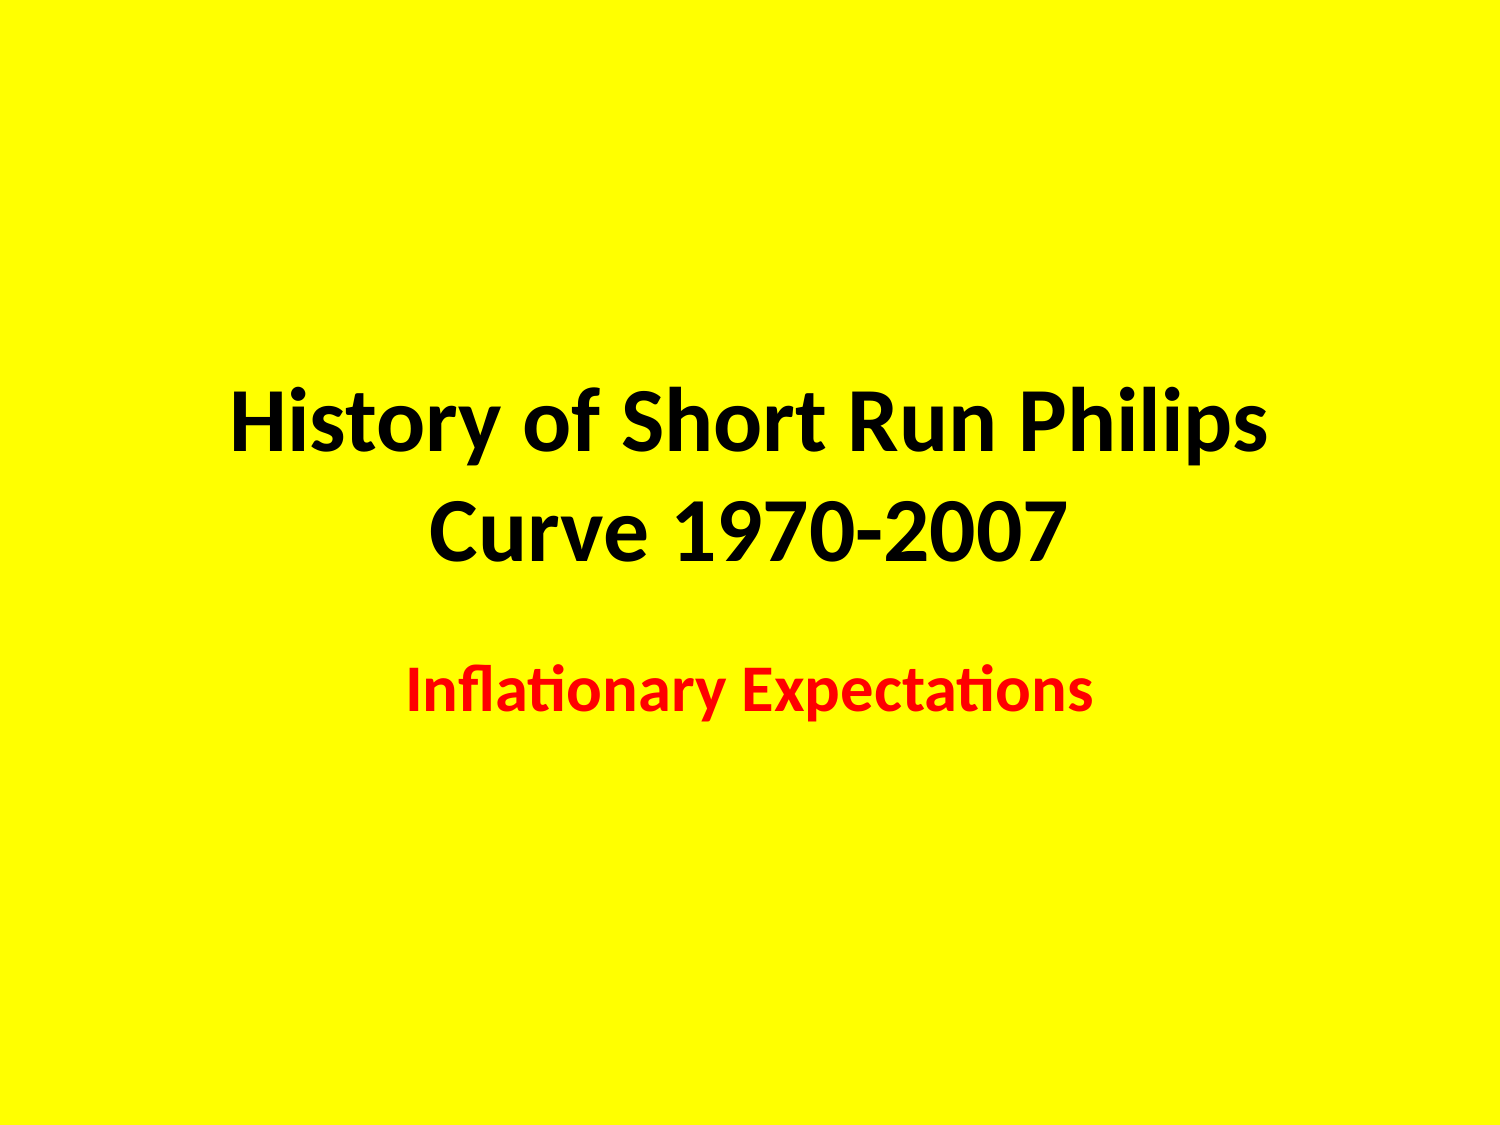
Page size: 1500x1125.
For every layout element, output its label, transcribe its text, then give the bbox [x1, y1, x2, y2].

subtitle Inflationary Expectations [225, 637, 1275, 925]
title History of Short Run Philips Curve 1970-2007 [112, 349, 1388, 591]
